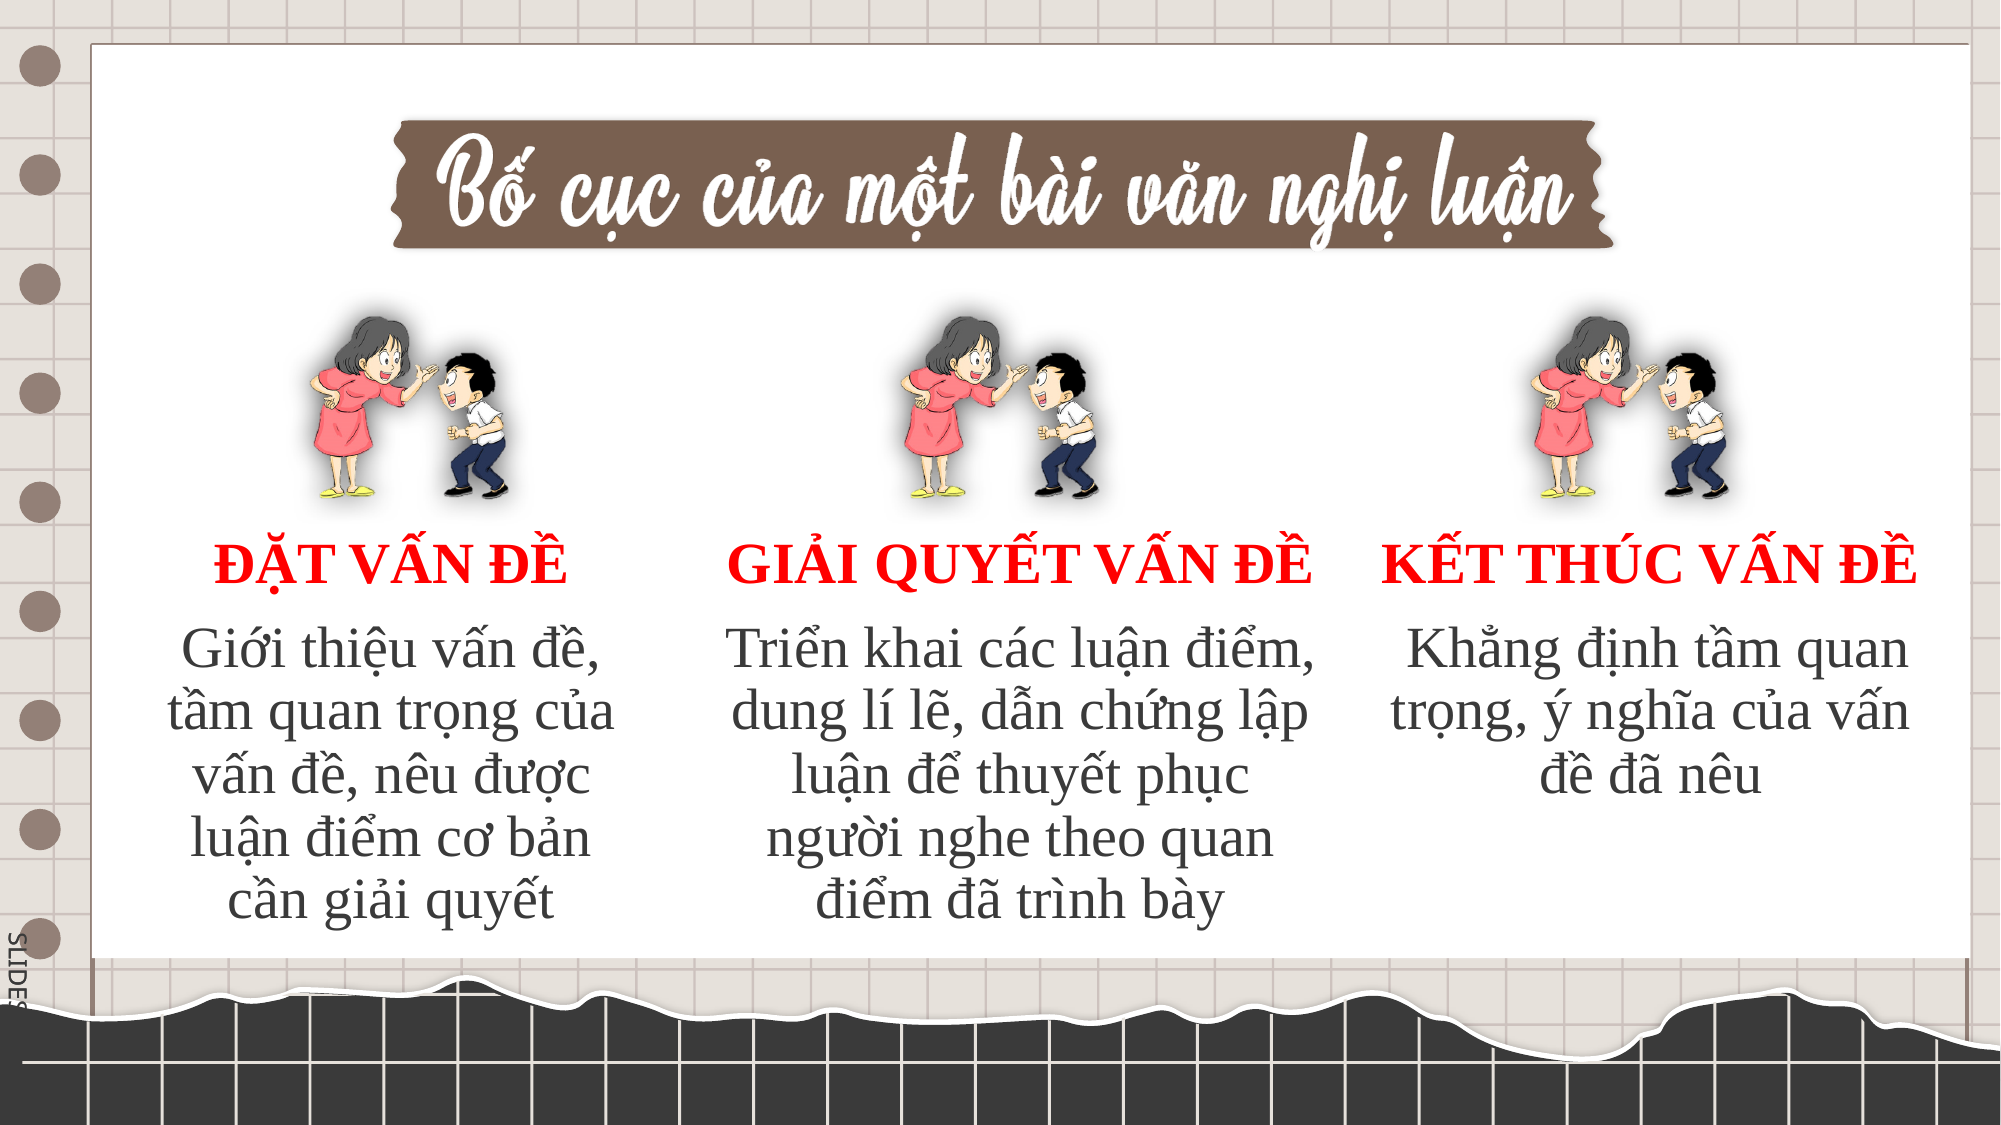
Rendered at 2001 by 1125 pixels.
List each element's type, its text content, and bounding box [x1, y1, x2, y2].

text_box GIẢI QUYẾT VẤN ĐỀ Triển khai các luận điểm, dung lí lẽ, dẫn chứng lập luận để thuyết phục người nghe theo quan điểm đã trình bày [707, 526, 1334, 939]
text_box KẾT THÚC VẤN ĐỀ Khẳng định tầm quan trọng, ý nghĩa của vấn đề đã nêu [1362, 526, 1939, 814]
picture [239, 65, 1809, 524]
text_box [90, 43, 1972, 960]
text_box ĐẶT VẤN ĐỀ Giới thiệu vấn đề, tầm quan trọng của vấn đề, nêu được luận điểm cơ bản cần giải quyết [146, 526, 636, 939]
